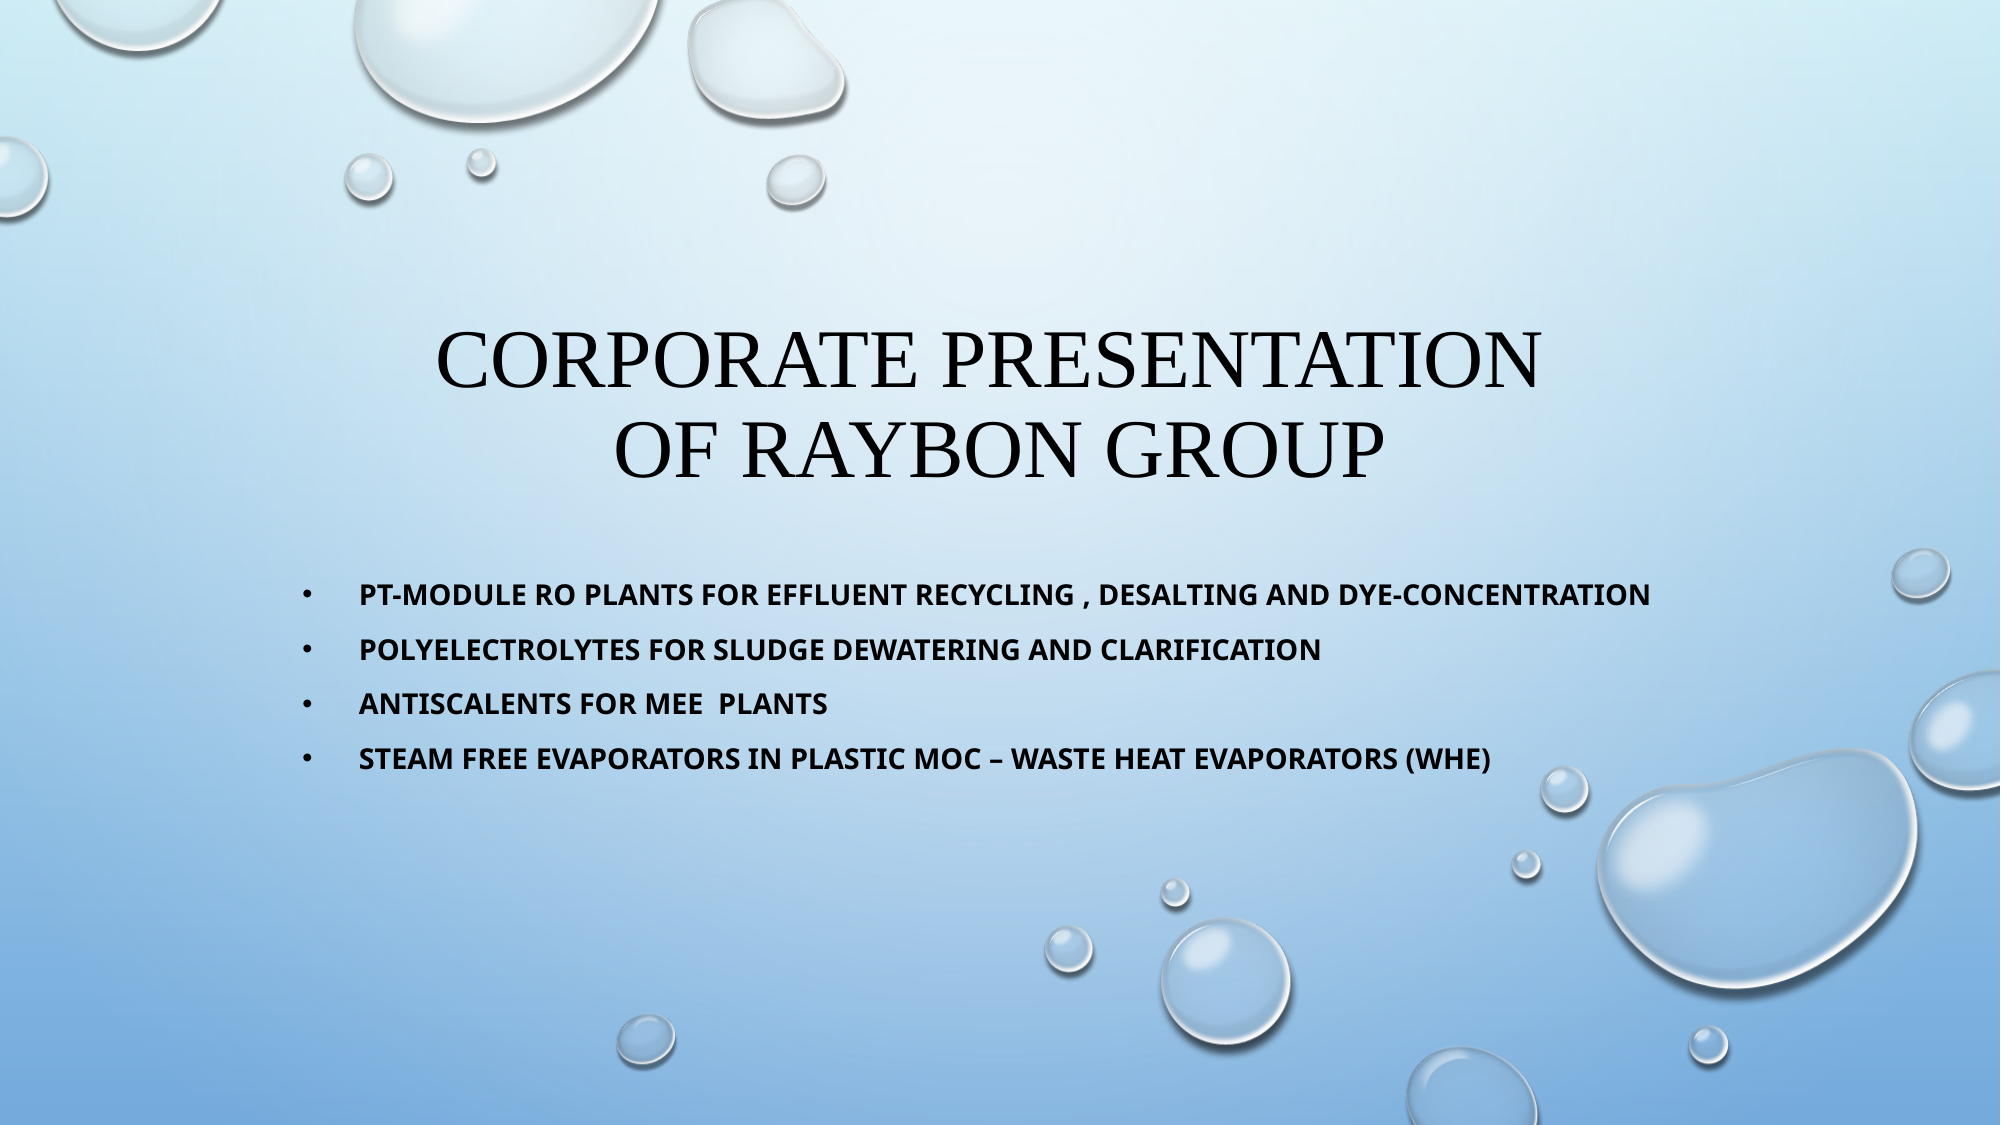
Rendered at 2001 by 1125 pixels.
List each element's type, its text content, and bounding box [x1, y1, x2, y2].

title Corporate Presentation of Raybon Group [0, 238, 2000, 504]
picture [0, 504, 2000, 1125]
picture [0, 0, 2000, 238]
subtitle PT-Module RO plants for Effluent recycling , Desalting and dye-concentration Polyelectrolytes for sludge dewatering and clarification Antiscalents for MEE plants Steam free evaporators in plastic MOC – waste heat evaporators (wHE) [287, 562, 1713, 788]
